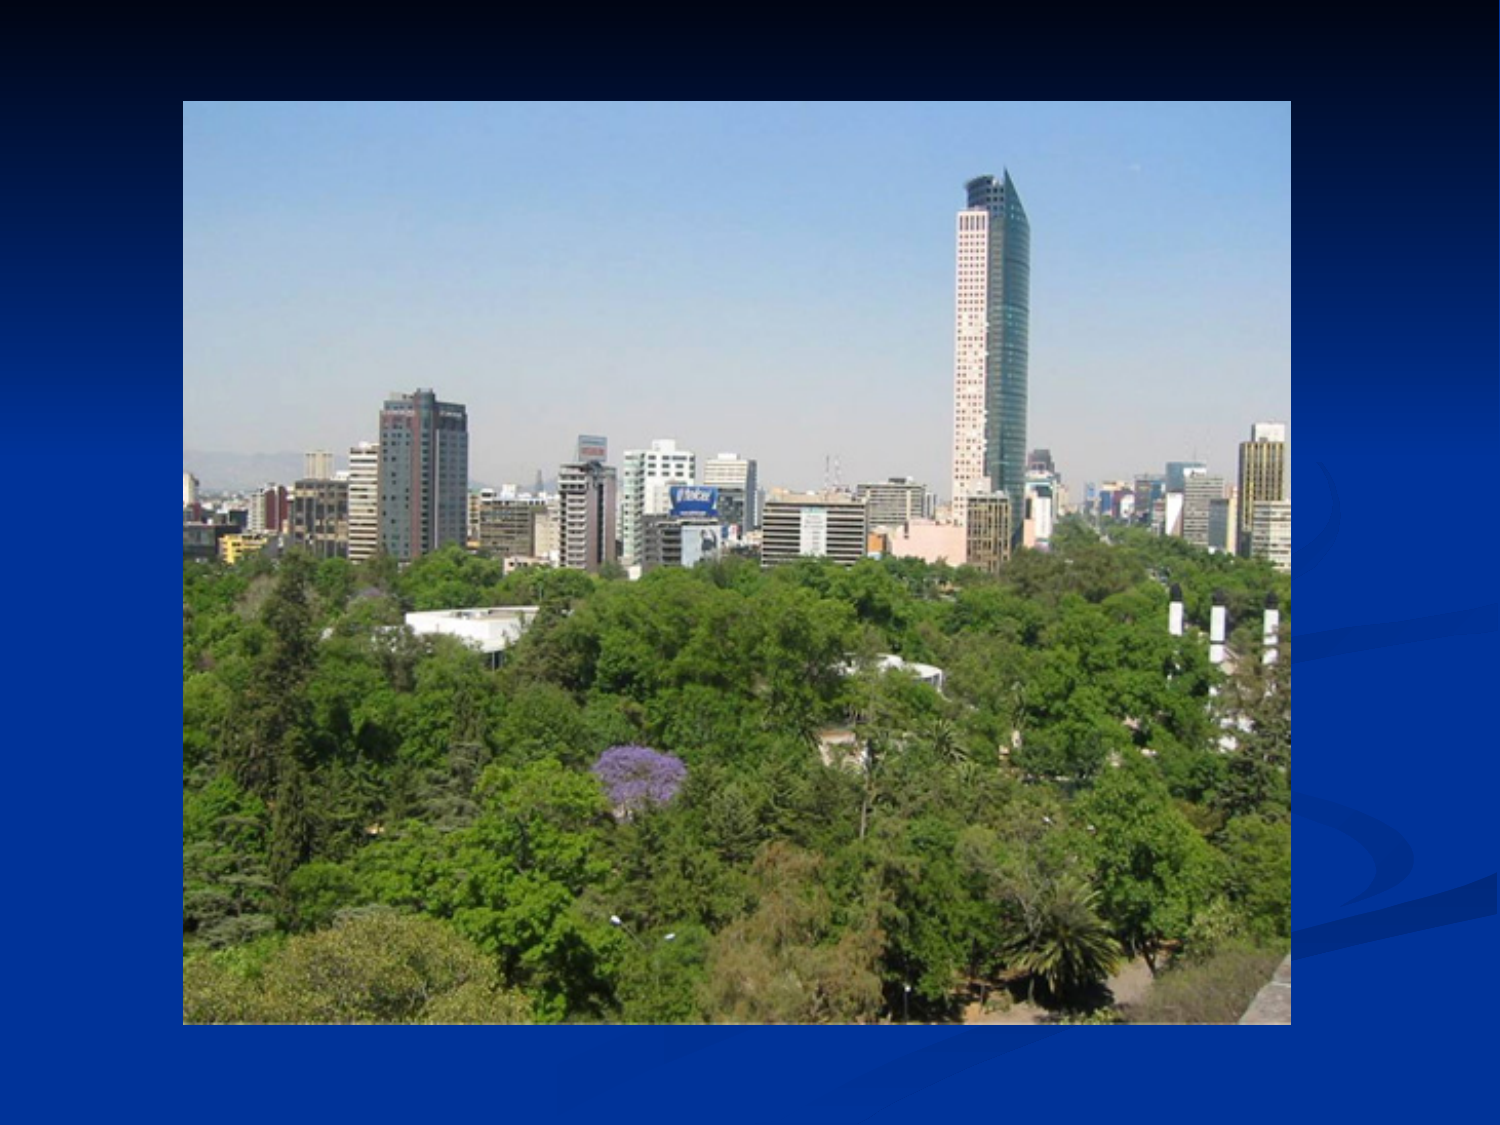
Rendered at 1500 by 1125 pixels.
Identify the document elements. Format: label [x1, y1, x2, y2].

list [182, 101, 1291, 1025]
